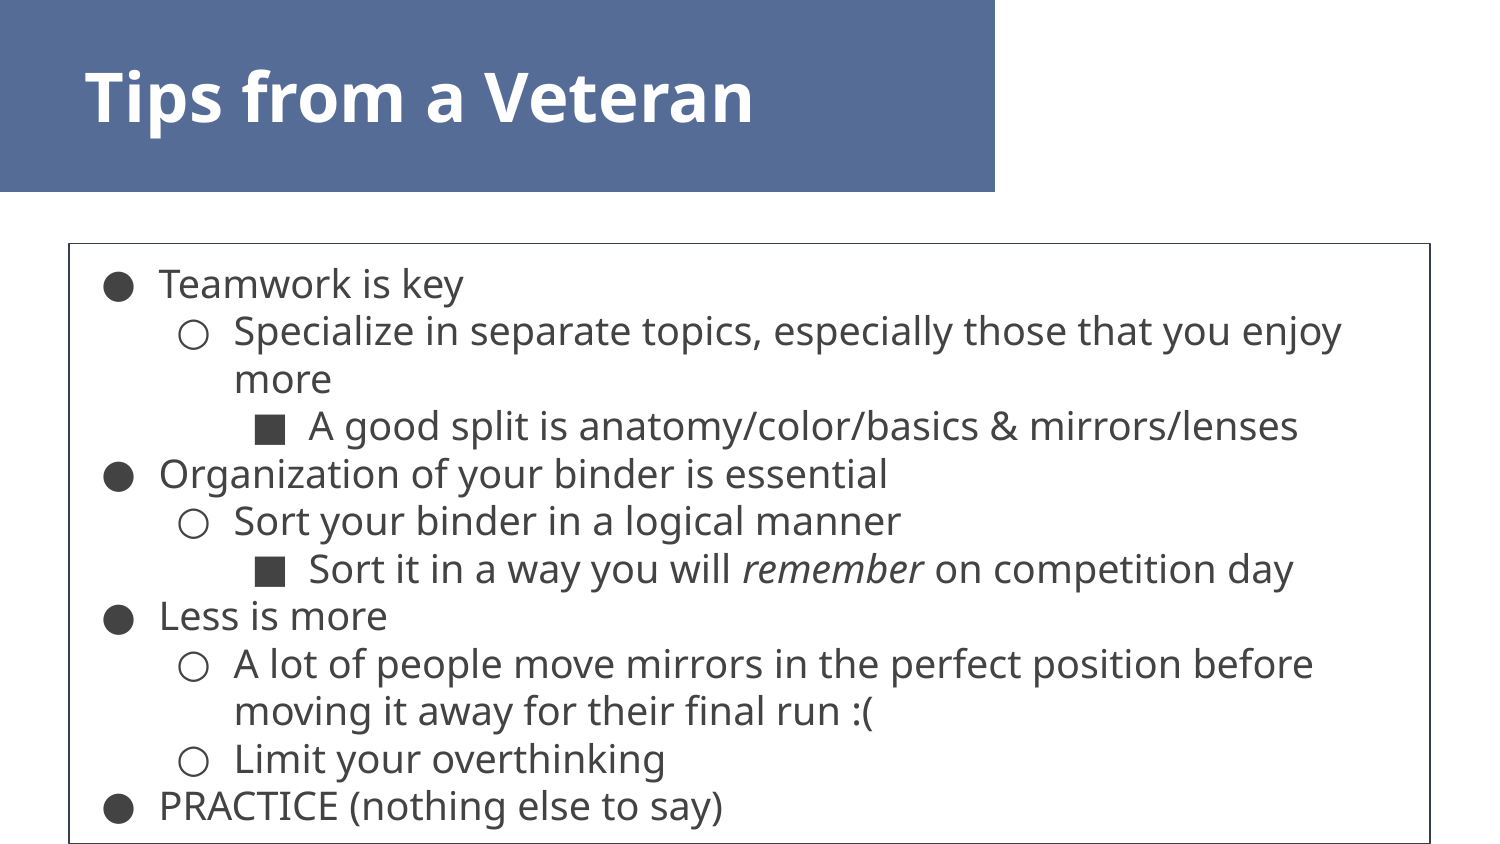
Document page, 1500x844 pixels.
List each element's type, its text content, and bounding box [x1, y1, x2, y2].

text_box Teamwork is key Specialize in separate topics, especially those that you enjoy more A good split is anatomy/color/basics & mirrors/lenses Organization of your binder is essential Sort your binder in a logical manner Sort it in a way you will remember on competition day Less is more A lot of people move mirrors in the perfect position before moving it away for their final run :( Limit your overthinking PRACTICE (nothing else to say) [68, 243, 1431, 844]
text_box [0, 0, 995, 192]
title Tips from a Veteran [69, 39, 824, 211]
